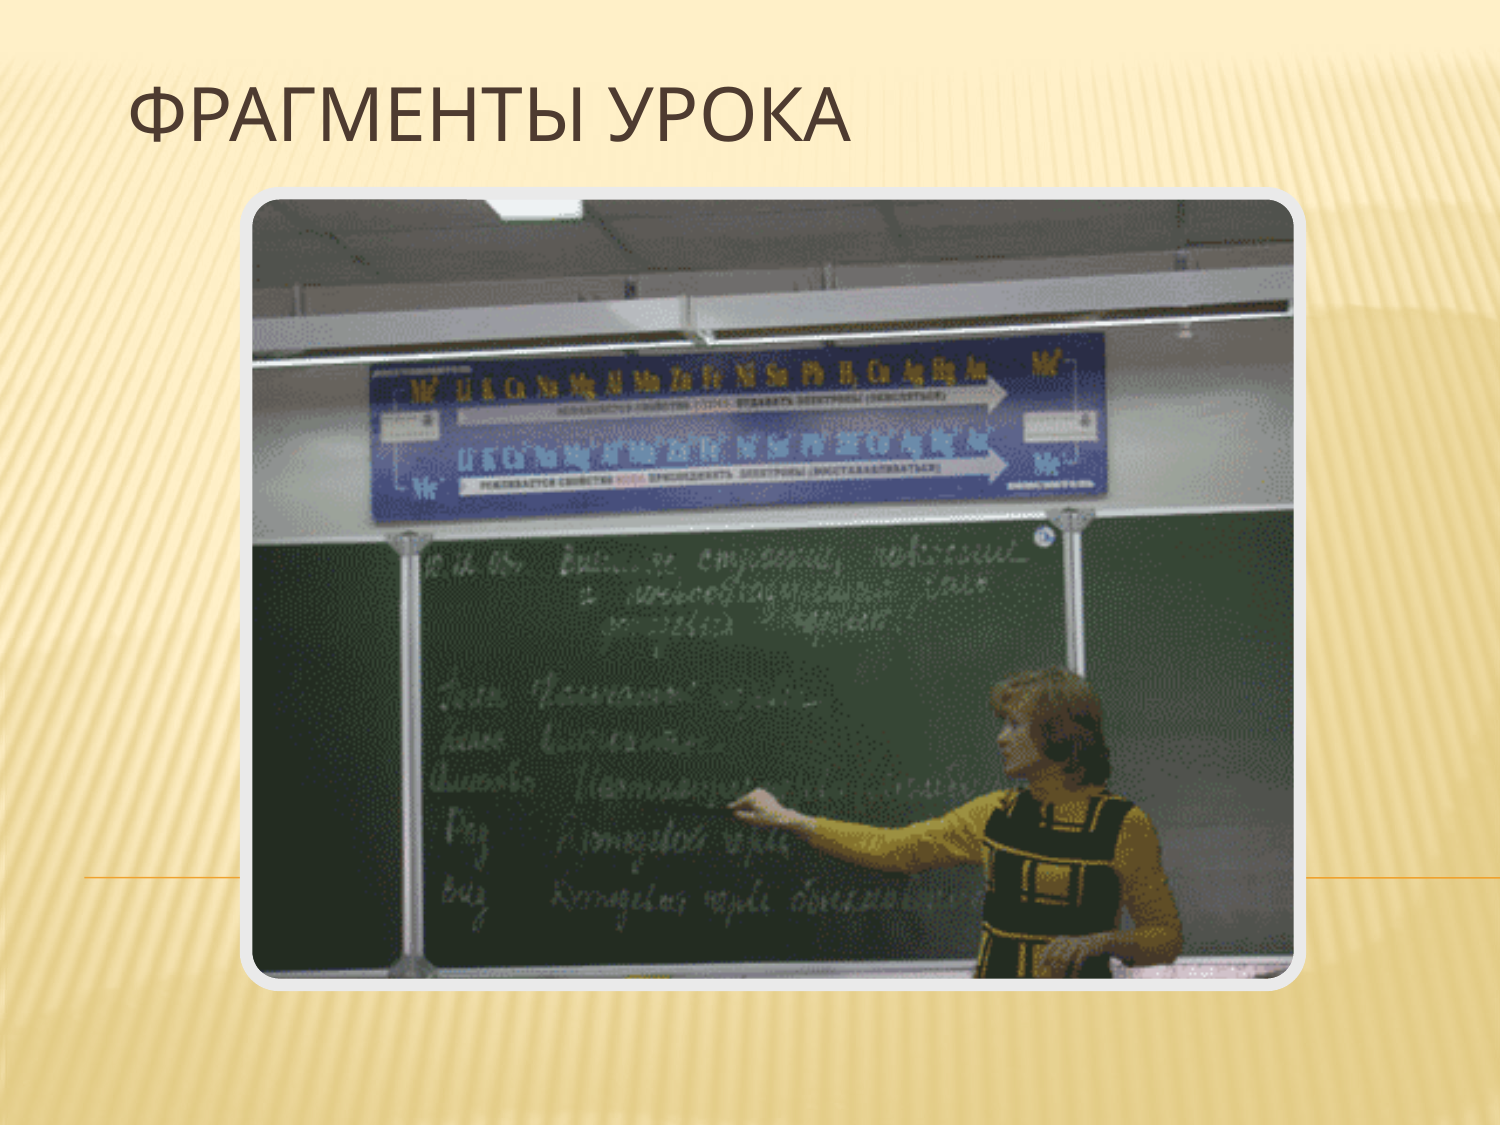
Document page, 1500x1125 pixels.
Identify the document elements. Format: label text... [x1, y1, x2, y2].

picture [245, 192, 1301, 986]
title Фрагменты урока [112, 58, 1388, 235]
